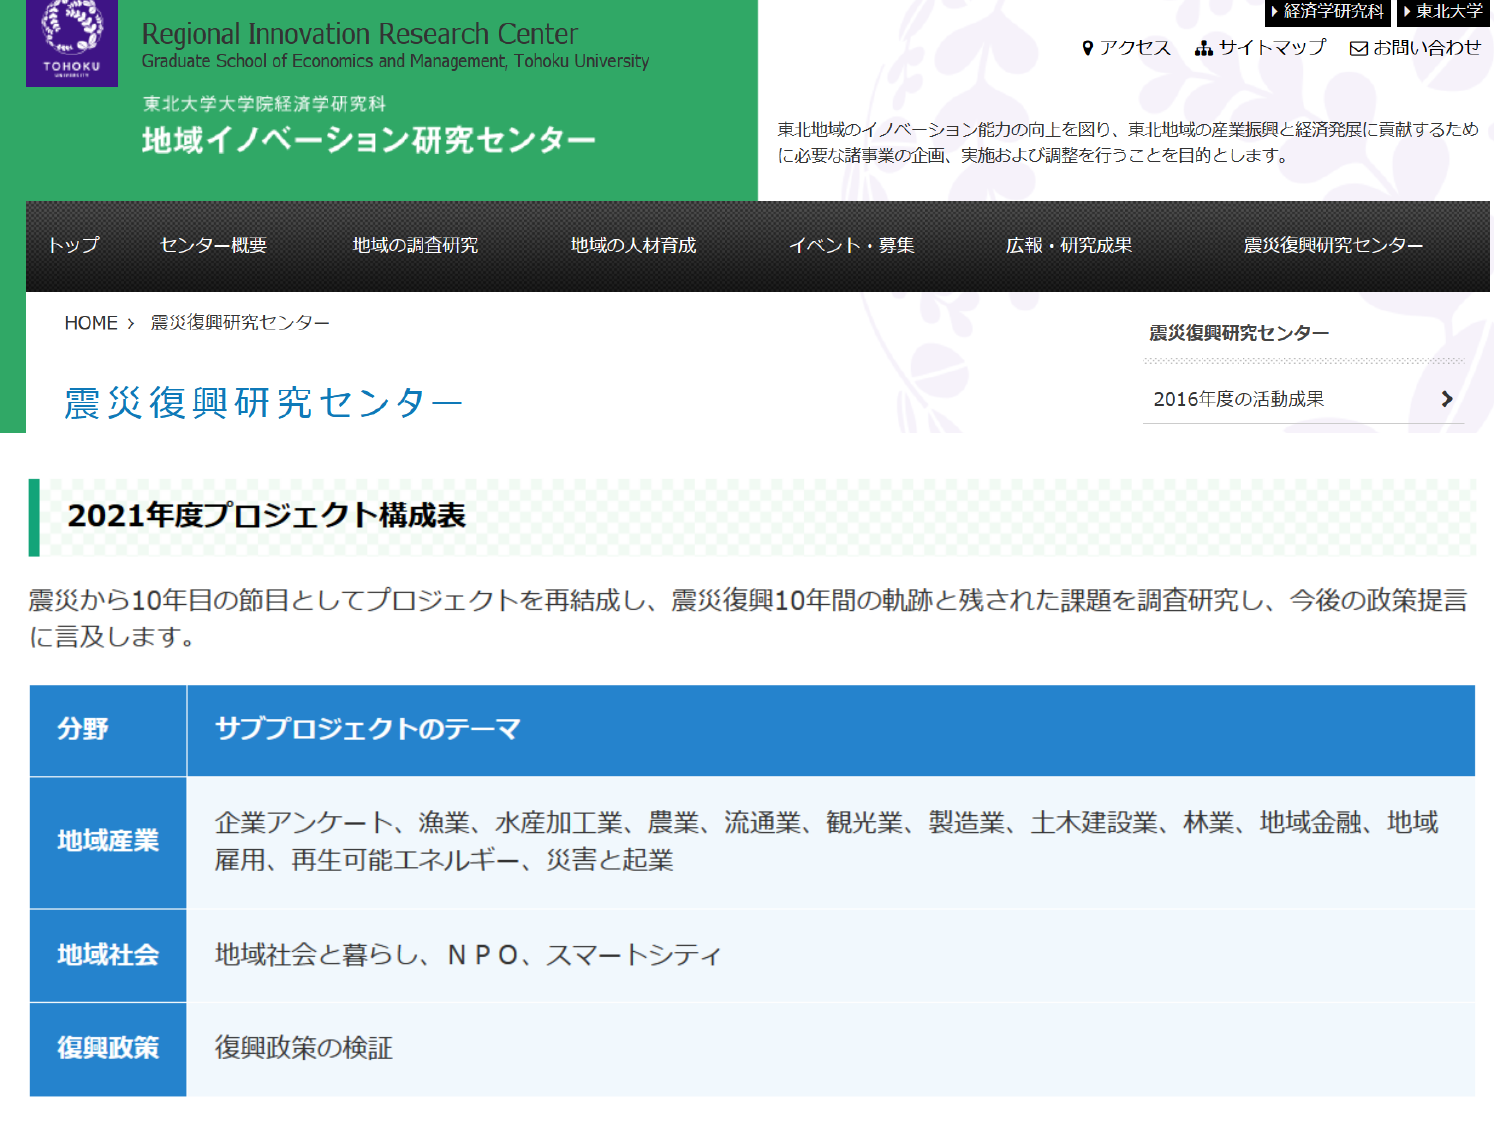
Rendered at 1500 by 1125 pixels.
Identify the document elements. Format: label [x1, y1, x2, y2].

list [0, 455, 1498, 1125]
picture [0, 0, 1495, 433]
